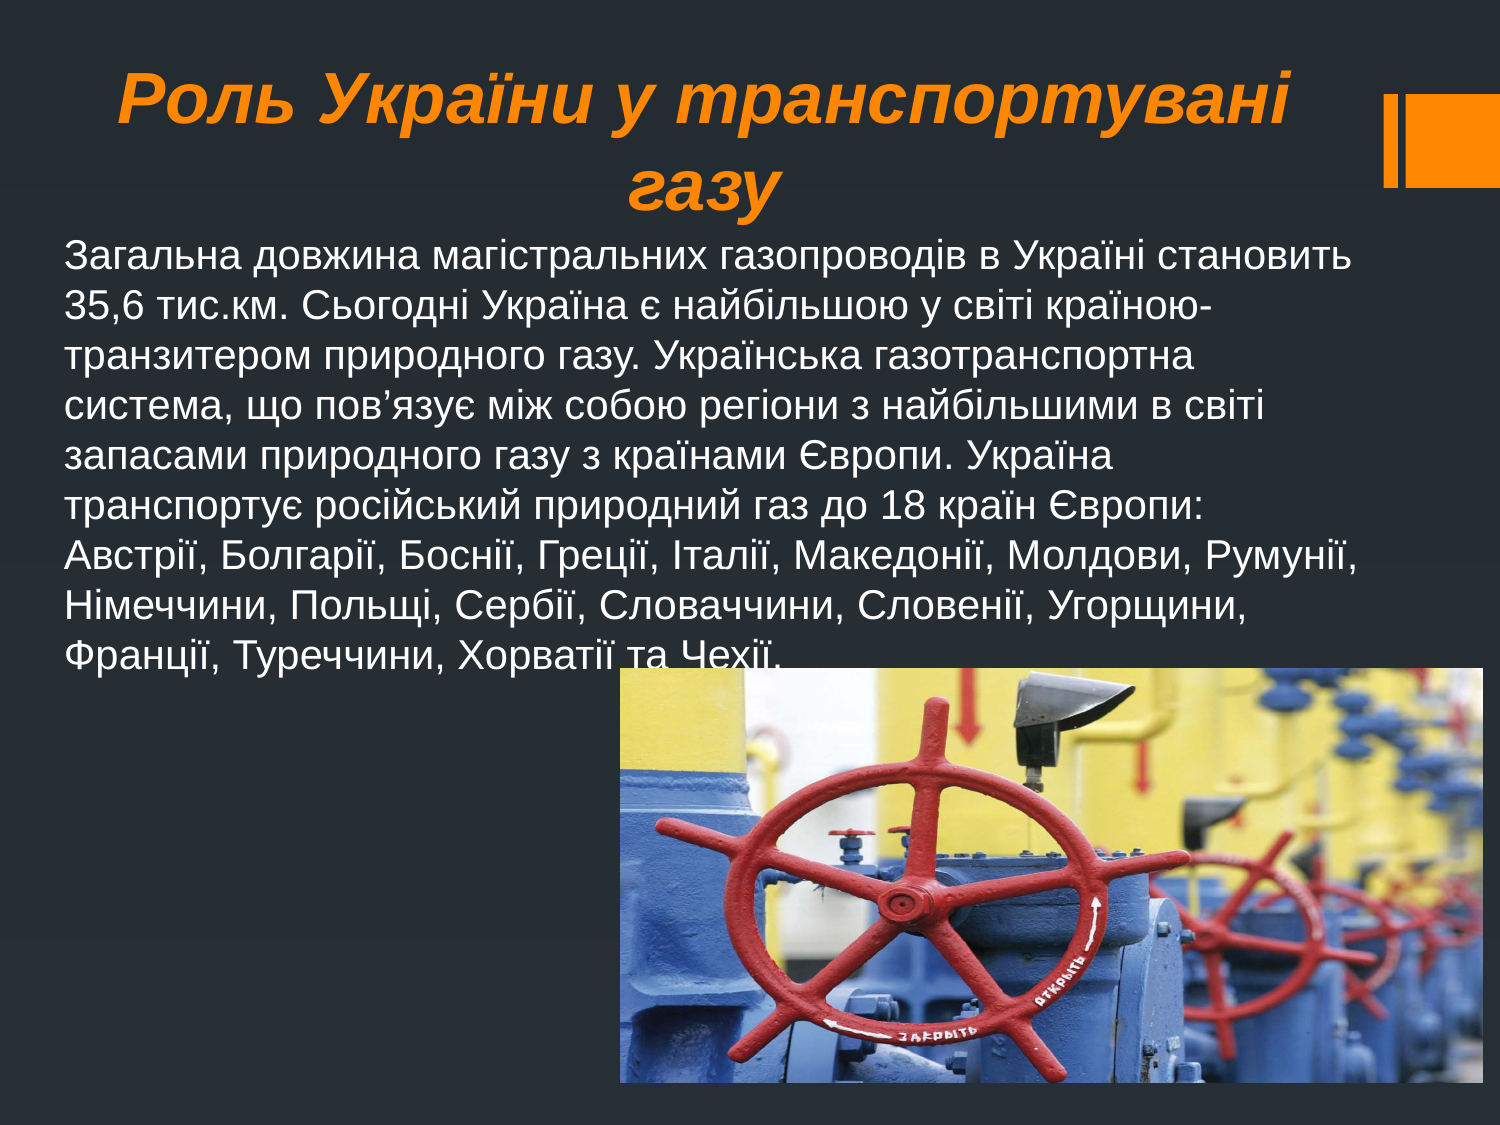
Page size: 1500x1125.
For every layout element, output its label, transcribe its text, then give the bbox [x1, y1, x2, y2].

picture [619, 668, 1483, 1083]
title Роль України у транспортувані газу [29, 42, 1380, 233]
list Загальна довжина магістральних газопроводів в Україні становить 35,6 тис.км. Сьогодні Україна є найбільшою у світі країною-транзитером природного газу. Українська газотранспортна система, що пов’язує між собою регіони з найбільшими в світі запасами природного газу з країнами Європи. Україна транспортує російський природний газ до 18 країн Європи: Австрії, Болгарії, Боснії, Греції, Італії, Македонії, Молдови, Румунії, Німеччини, Польщі, Сербії, Словаччини, Словенії, Угорщини, Франції, Туреччини, Хорватії та Чехії. [41, 219, 1377, 811]
